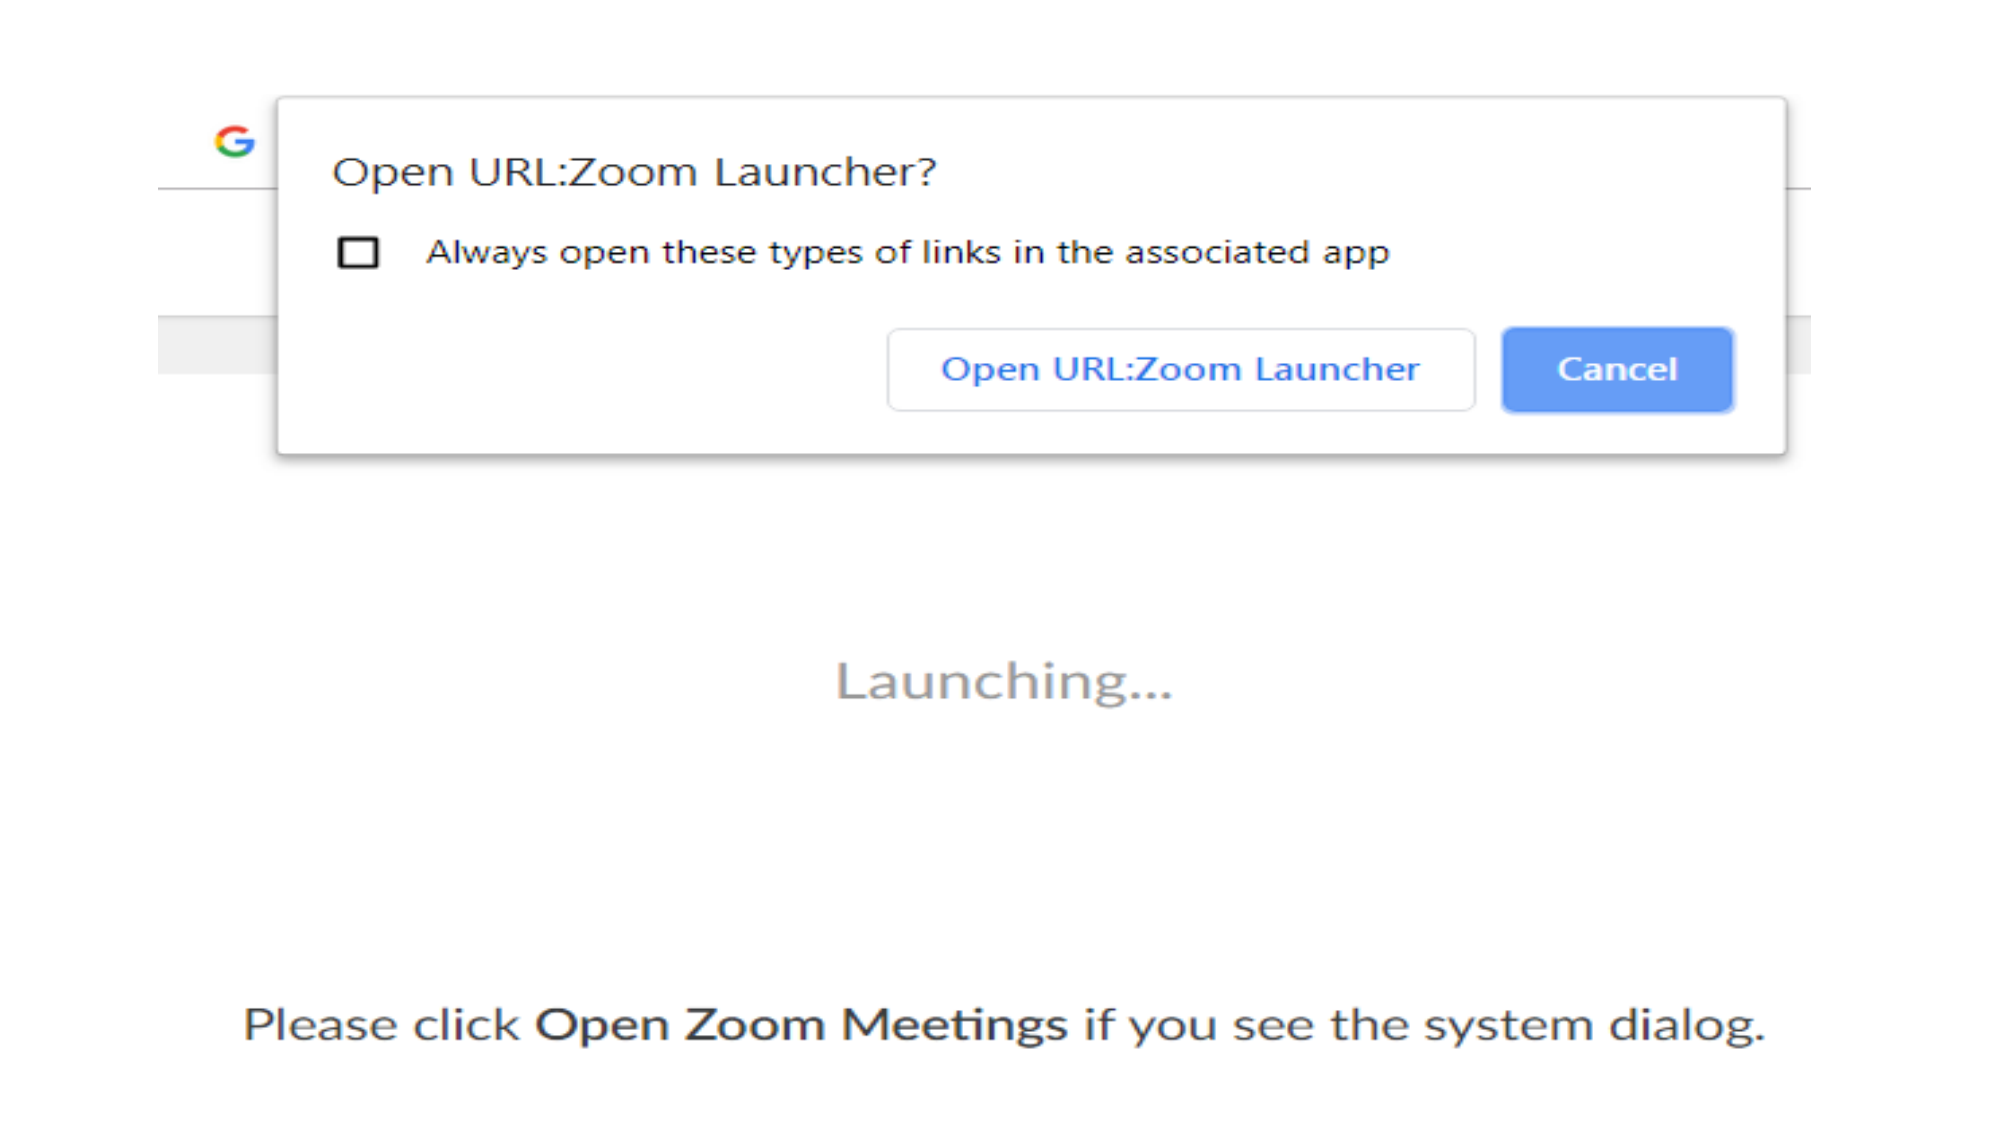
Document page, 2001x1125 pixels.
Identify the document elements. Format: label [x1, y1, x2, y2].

picture [158, 94, 1811, 1076]
